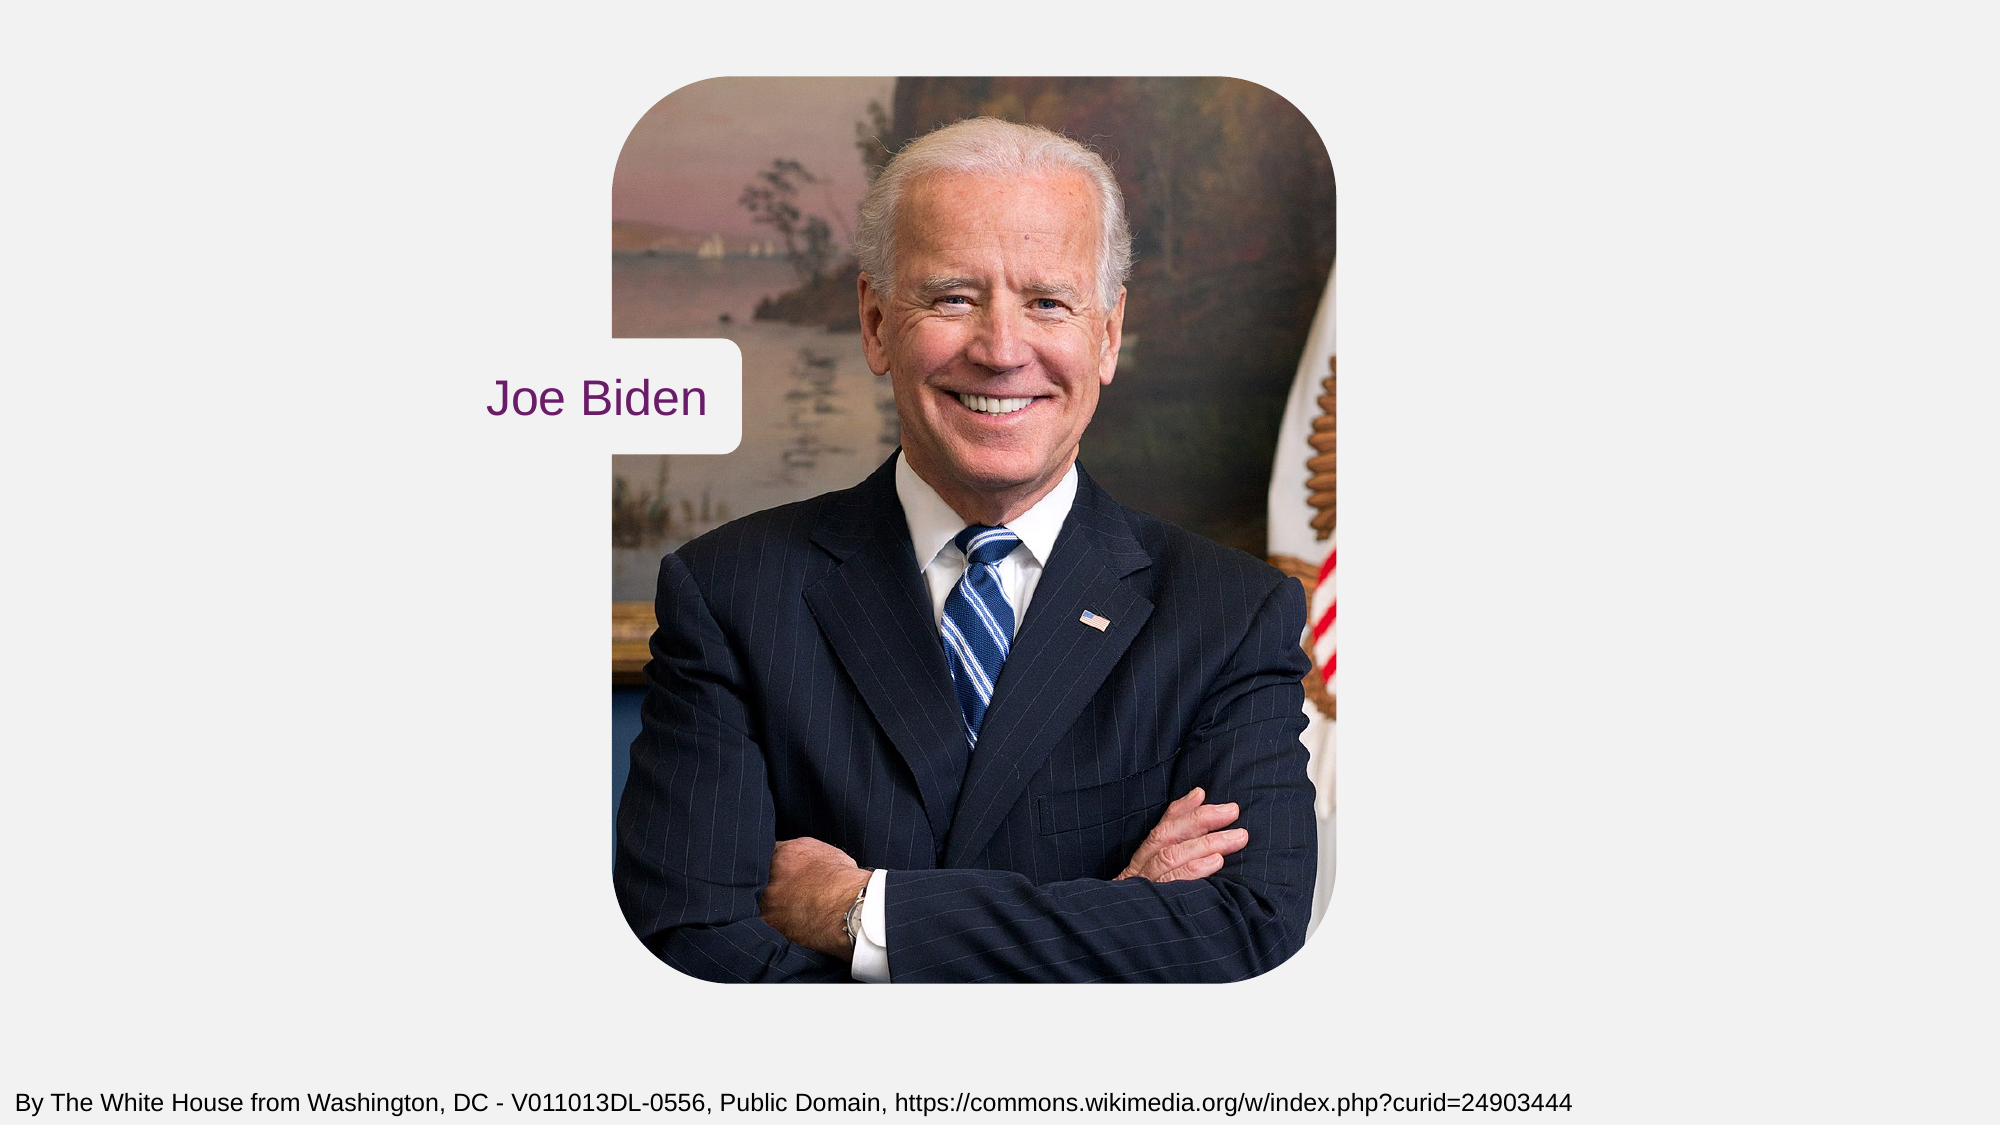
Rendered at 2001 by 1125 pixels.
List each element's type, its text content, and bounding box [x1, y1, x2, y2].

text_box [422, 337, 611, 456]
text_box By The White House from Washington, DC - V011013DL-0556, Public Domain, https://commons.wikimedia.org/w/index.php?curid=24903444 [0, 1079, 1691, 1125]
text_box Joe Biden [471, 358, 611, 434]
picture [611, 76, 1337, 984]
